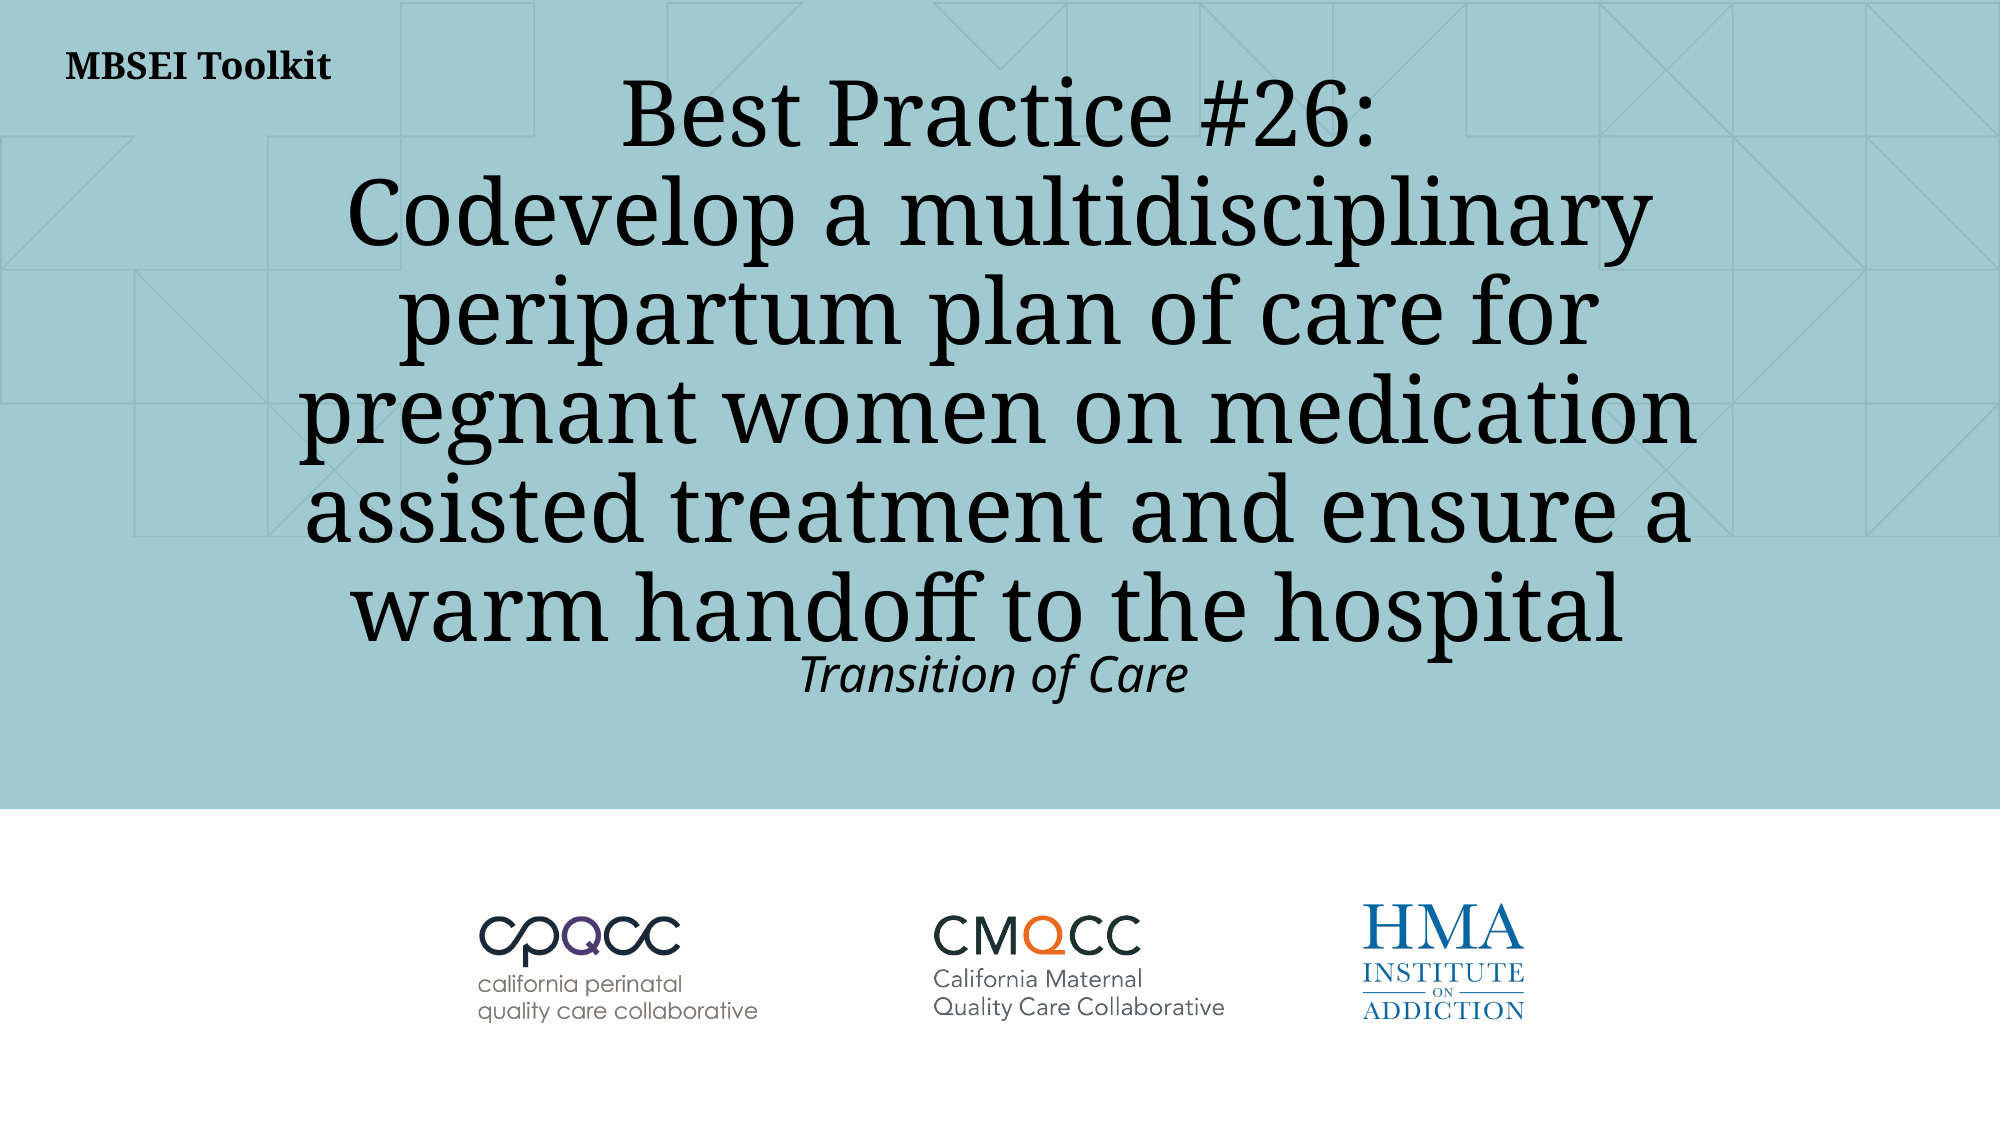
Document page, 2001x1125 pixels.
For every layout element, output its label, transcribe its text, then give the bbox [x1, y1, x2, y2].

title Best Practice #26: Codevelop a multidisciplinary peripartum plan of care for pregnant women on medication assisted treatment and ensure a warm handoff to the hospital [211, 168, 1789, 560]
subtitle Transition of Care [249, 642, 1750, 914]
picture [934, 915, 1224, 1021]
picture [476, 915, 760, 1024]
picture [1361, 914, 1524, 1021]
